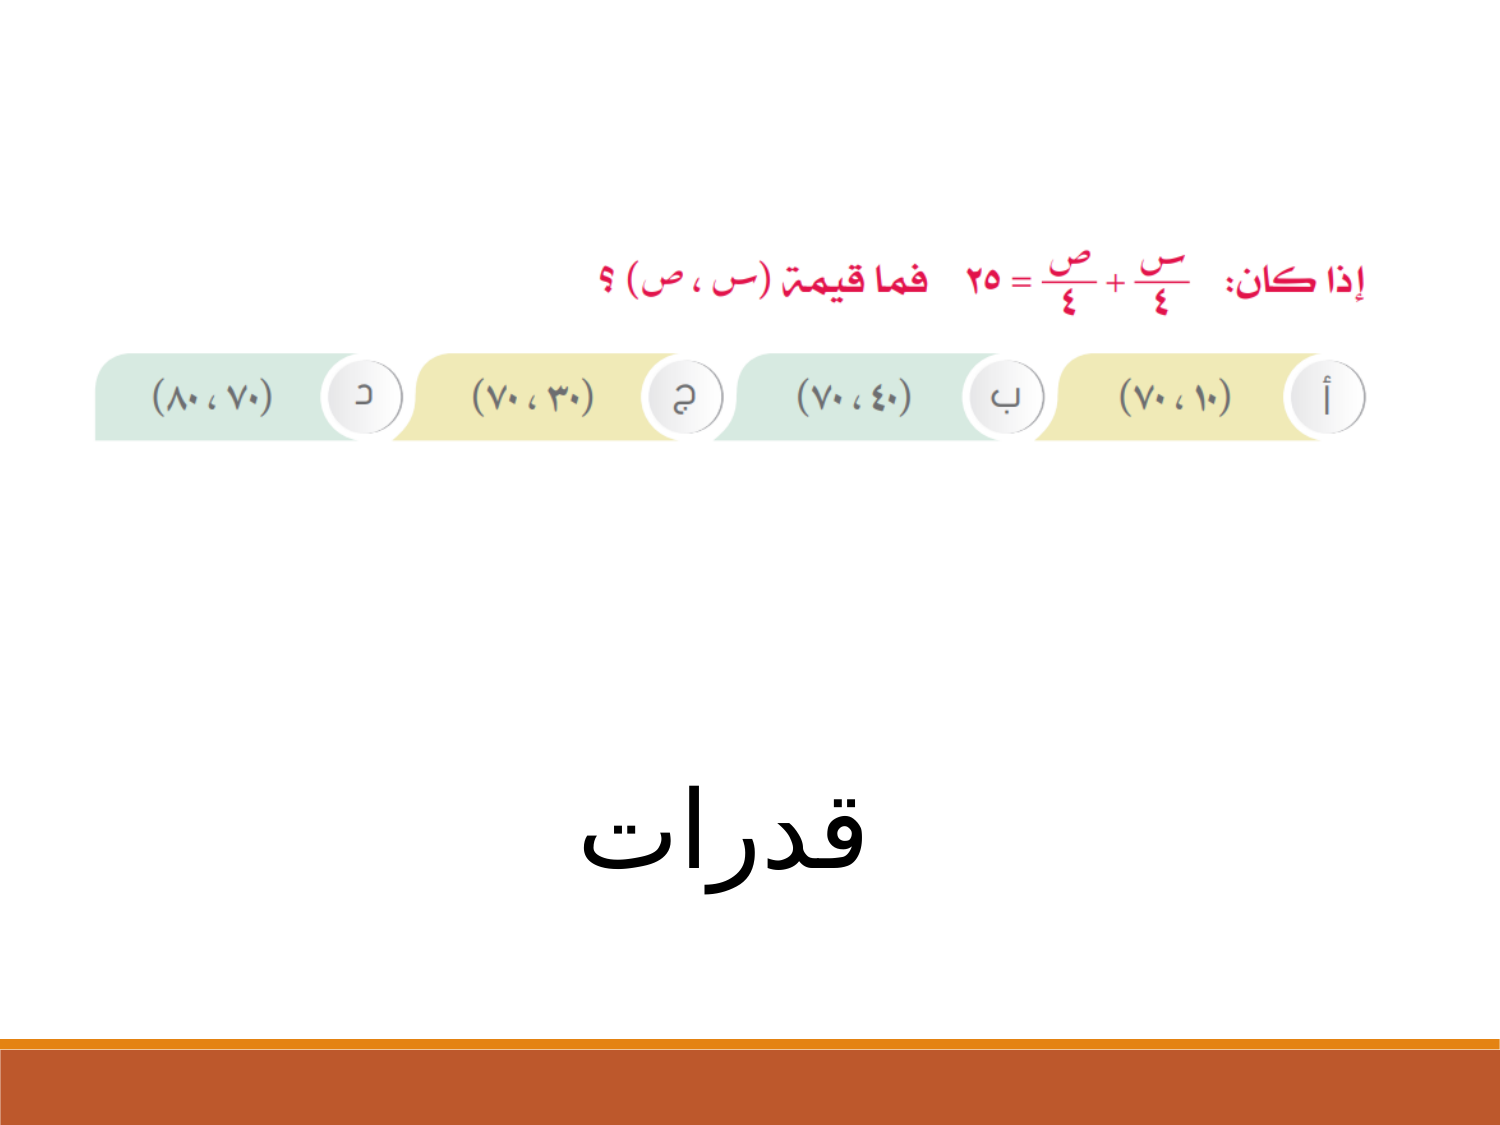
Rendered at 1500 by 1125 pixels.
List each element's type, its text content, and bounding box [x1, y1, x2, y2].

picture [83, 240, 1384, 453]
text_box قدرات [144, 701, 886, 968]
